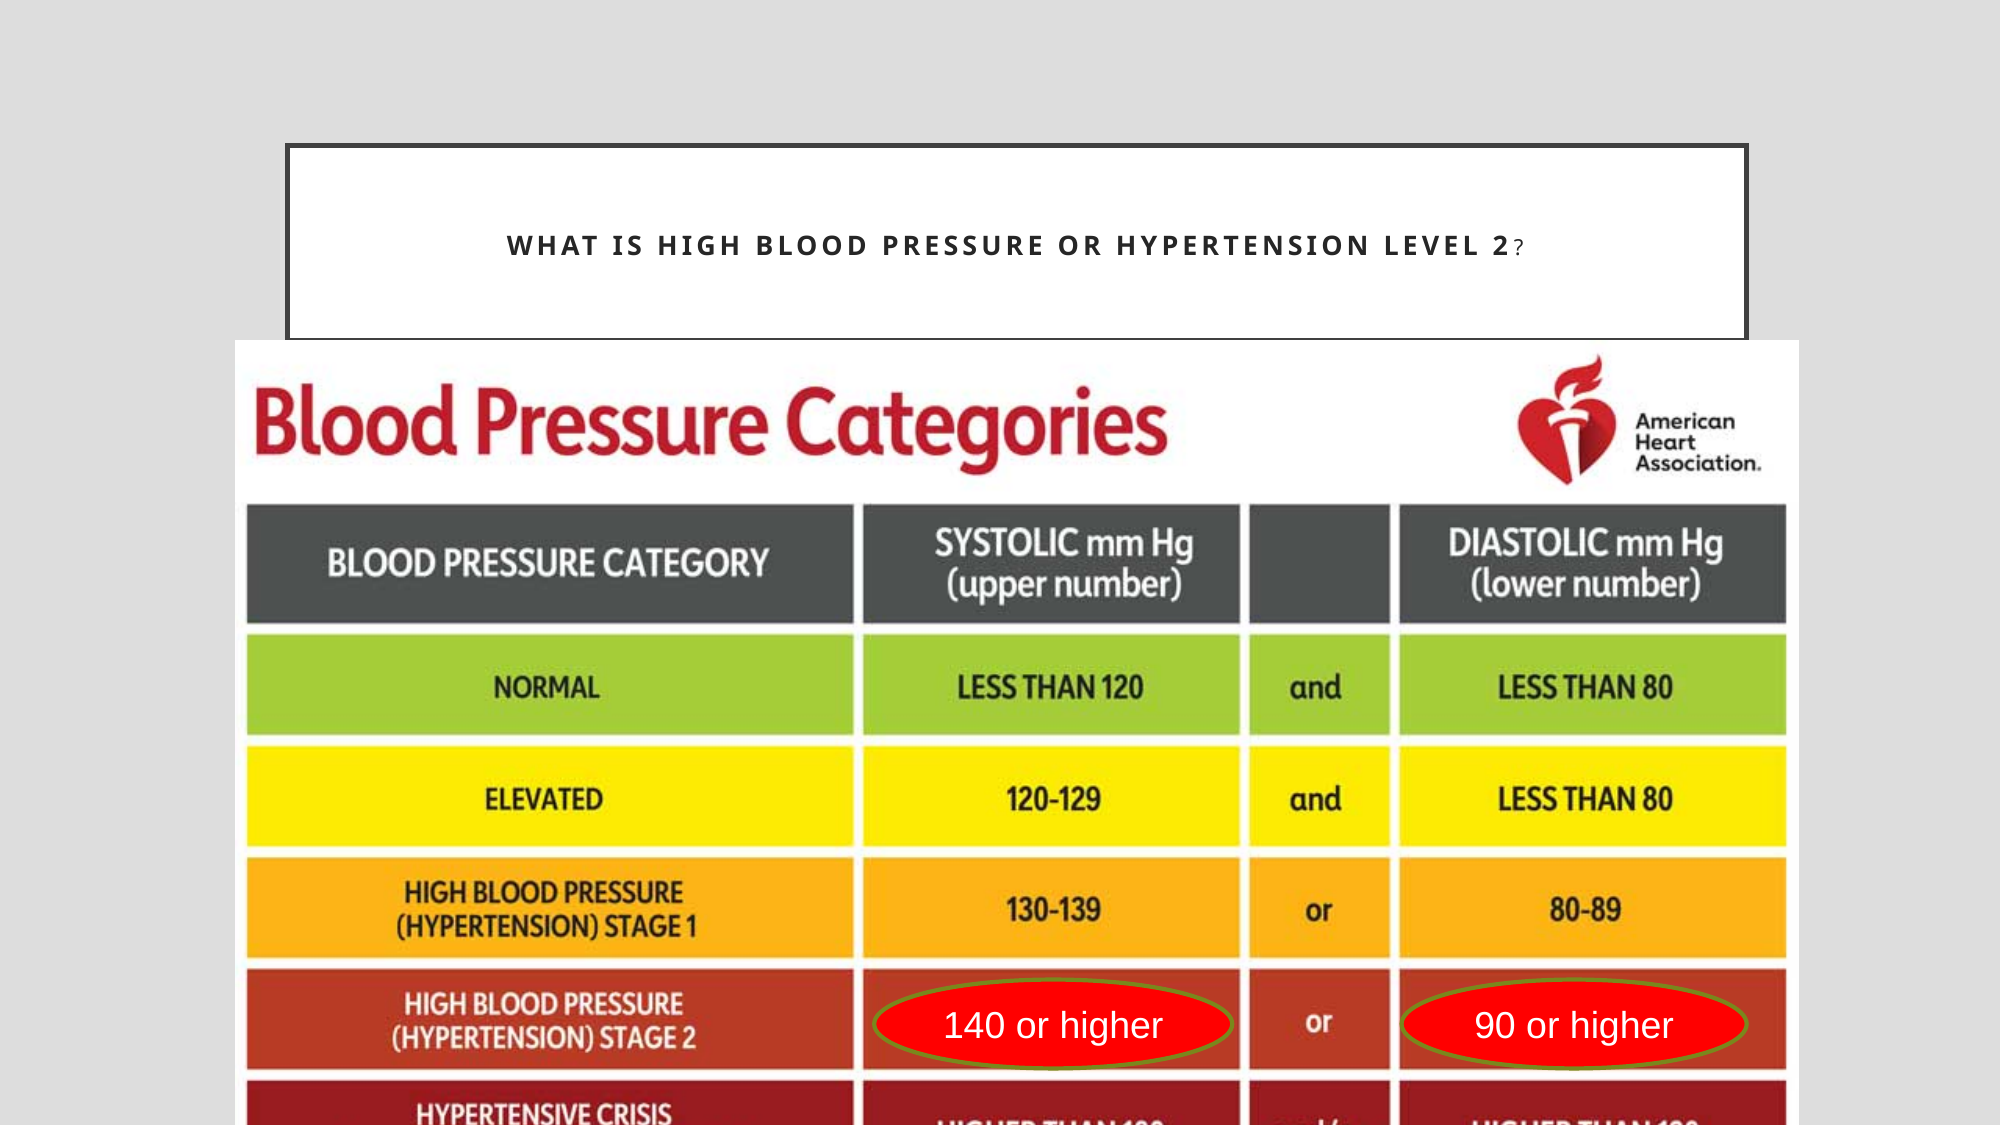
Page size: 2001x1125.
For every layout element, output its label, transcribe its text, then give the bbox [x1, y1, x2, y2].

text_box What is High Blood Pressure or hypertension level 2? [287, 145, 1747, 338]
picture [235, 340, 1799, 1125]
